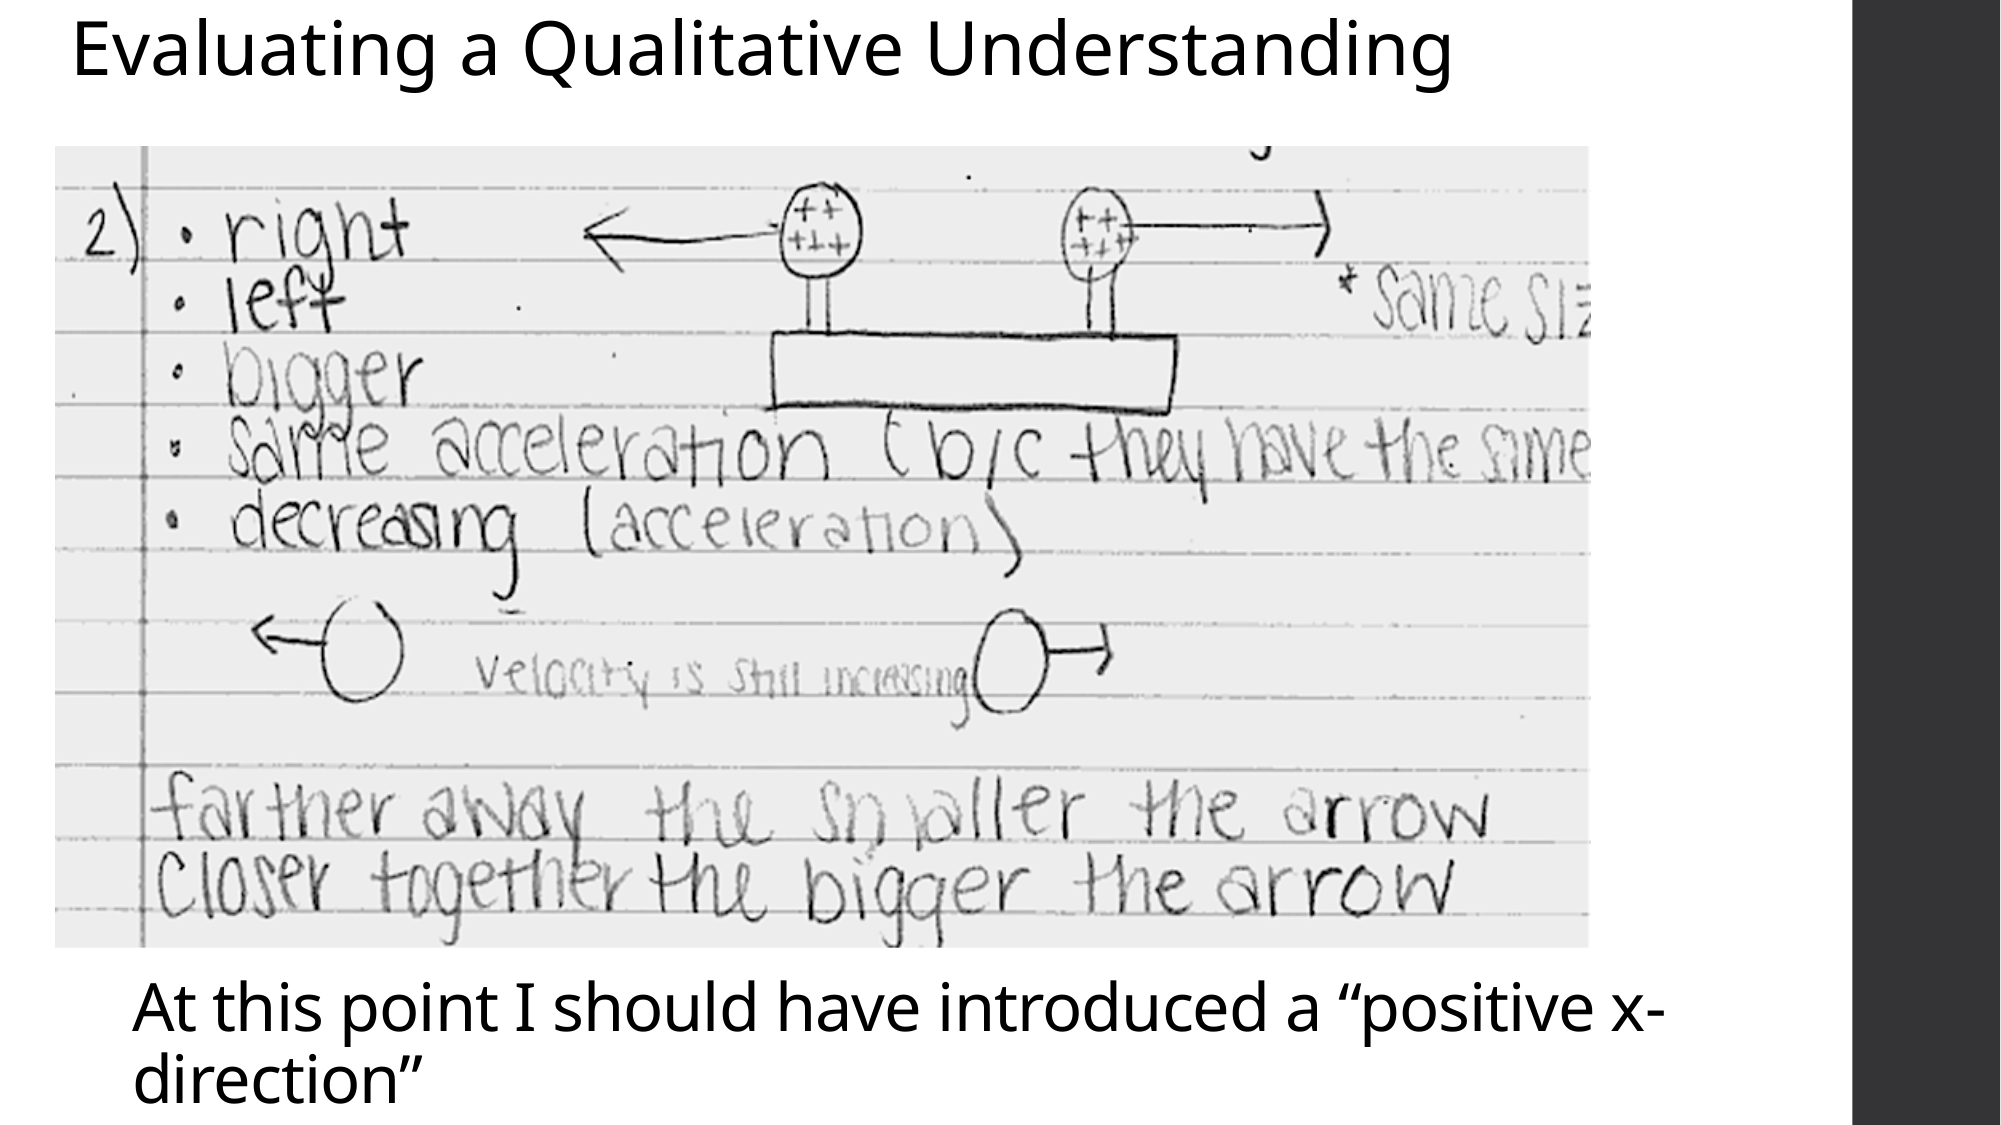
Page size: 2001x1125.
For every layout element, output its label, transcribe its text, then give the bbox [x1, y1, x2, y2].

list Evaluating a Qualitative Understanding [55, 0, 1707, 714]
picture [55, 146, 1591, 957]
title At this point I should have introduced a “positive x-direction” [116, 907, 1707, 1125]
